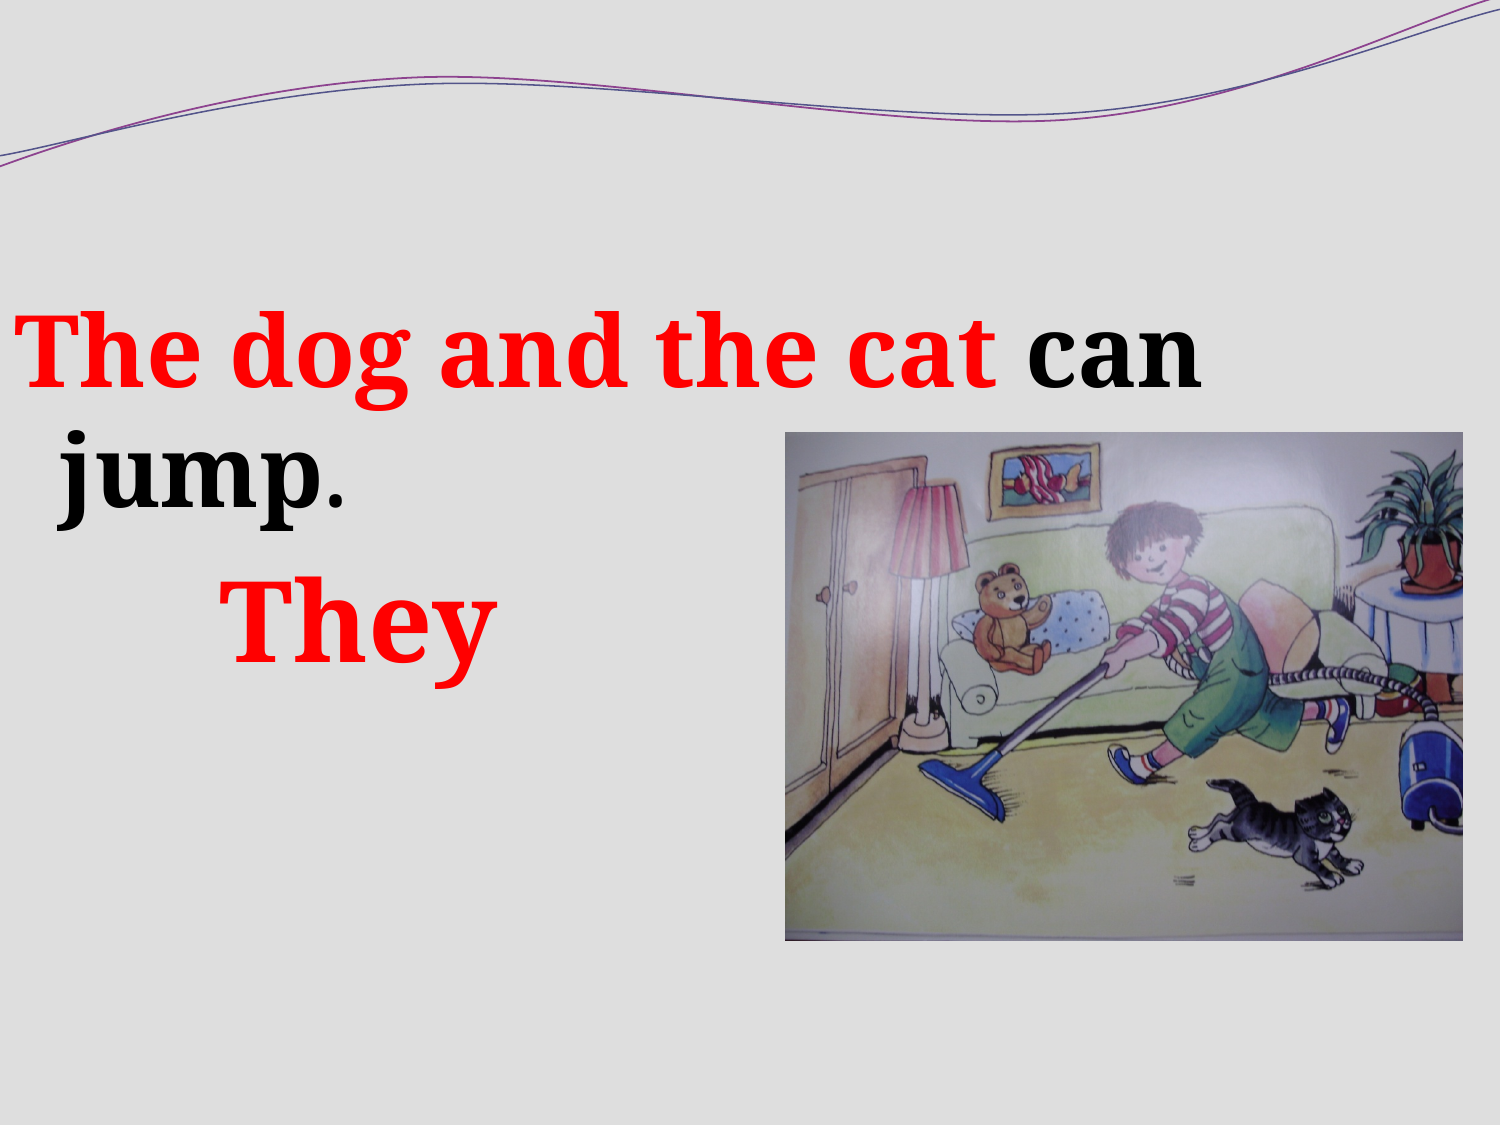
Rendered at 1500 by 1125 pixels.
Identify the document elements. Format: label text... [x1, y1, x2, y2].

list The dog and the cat can jump. They [0, 125, 1455, 1014]
picture [785, 432, 1463, 941]
